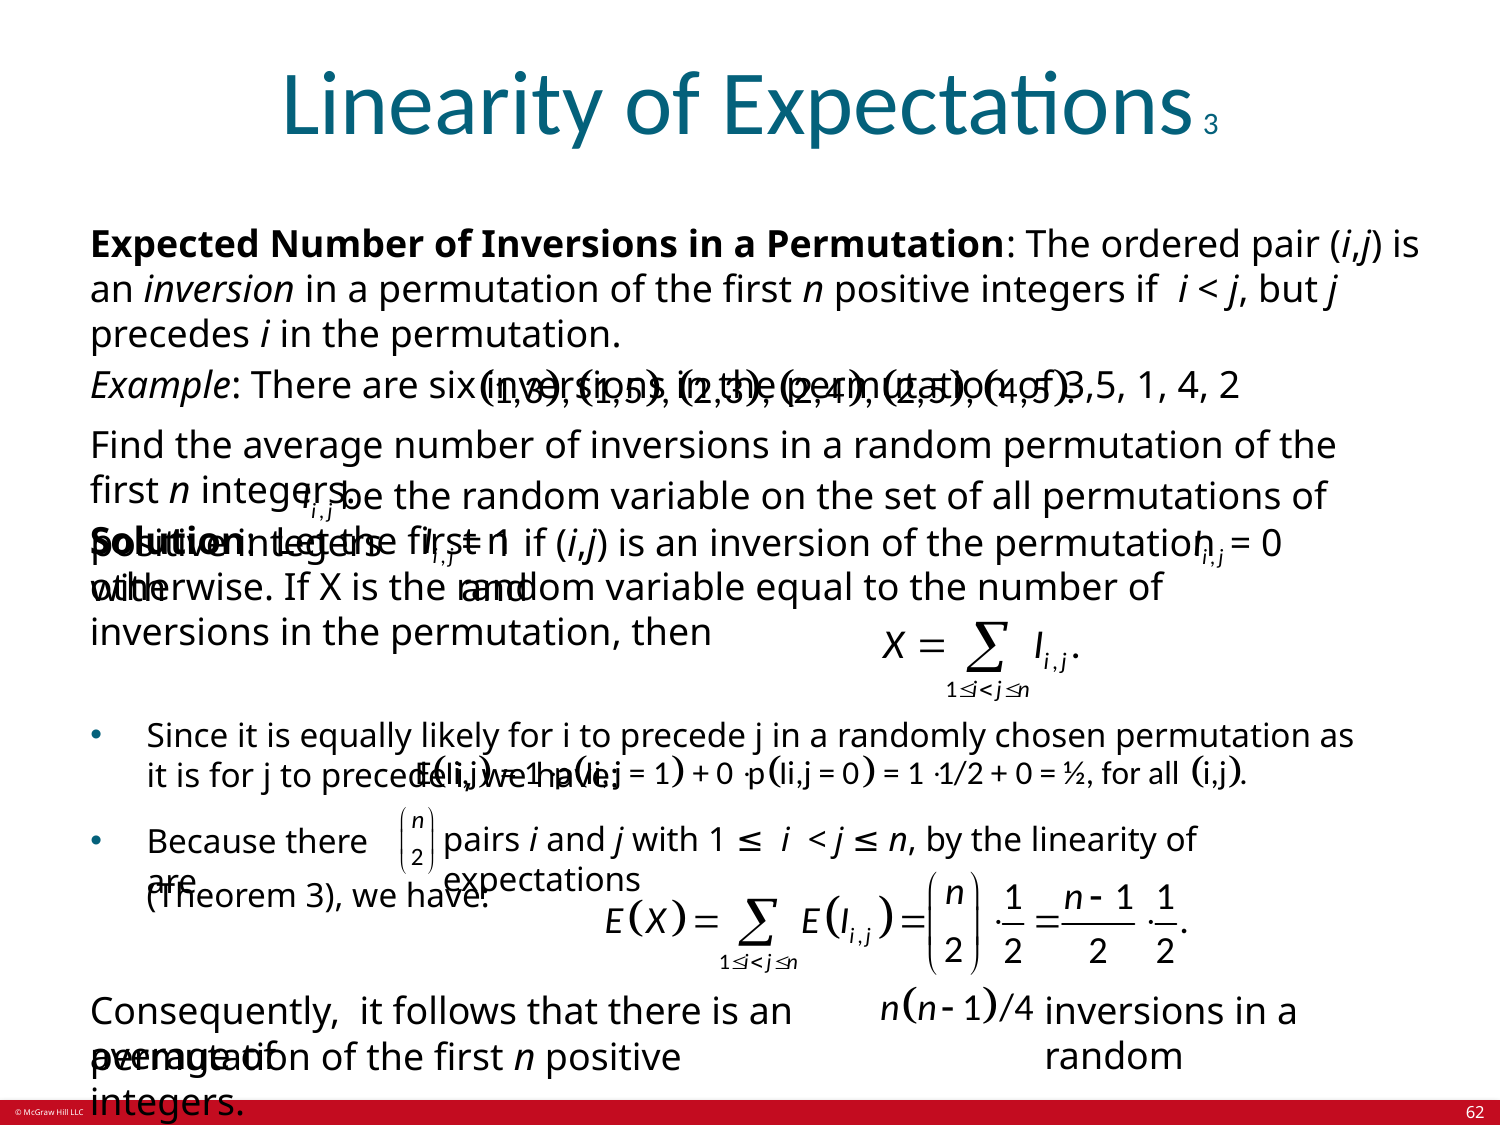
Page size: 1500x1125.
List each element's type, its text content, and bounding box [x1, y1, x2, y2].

list positive integers with [75, 512, 440, 555]
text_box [418, 515, 463, 577]
list Expected Number of Inversions in a Permutation: The ordered pair (i,j) is an inversion in a permutation of the first n positive integers if i < j, but j precedes i in the permutation. Example: There are six inversions in the permutation of 3,5, 1, 4, 2 [75, 212, 1450, 675]
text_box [474, 361, 1083, 427]
list = 1 if (i,j) is an inversion of the permutation and [446, 512, 1215, 555]
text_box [1187, 517, 1233, 578]
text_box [874, 614, 1088, 711]
title Linearity of Expectations 3 [0, 0, 1500, 195]
list = 0 [1215, 512, 1307, 555]
list Find the average number of inversions in a random permutation of the first n integers. Solution: Let [75, 413, 1431, 528]
list Because there are [75, 812, 390, 866]
list Since it is equally likely for i to precede j in a randomly chosen permutation as it is for j to precede i, we have: [75, 706, 1375, 803]
text_box 62 [1424, 1099, 1500, 1125]
list otherwise. If X is the random variable equal to the number of inversions in the permutation, then [75, 555, 1325, 666]
list inversions in a random [1044, 979, 1420, 1046]
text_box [395, 800, 440, 881]
list be the random variable on the set of all permutations of the first n [324, 464, 1375, 537]
list permutation of the first n positive integers. [75, 1026, 775, 1090]
list pairs i and j with 1 ≤ i < j ≤ n, by the linearity of expectations [446, 811, 1350, 882]
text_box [412, 748, 1254, 805]
list Consequently, it follows that there is an average of [75, 979, 869, 1044]
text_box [296, 470, 342, 532]
list (Theorem 3), we have: [75, 866, 595, 930]
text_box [599, 863, 1195, 985]
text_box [874, 979, 1041, 1044]
